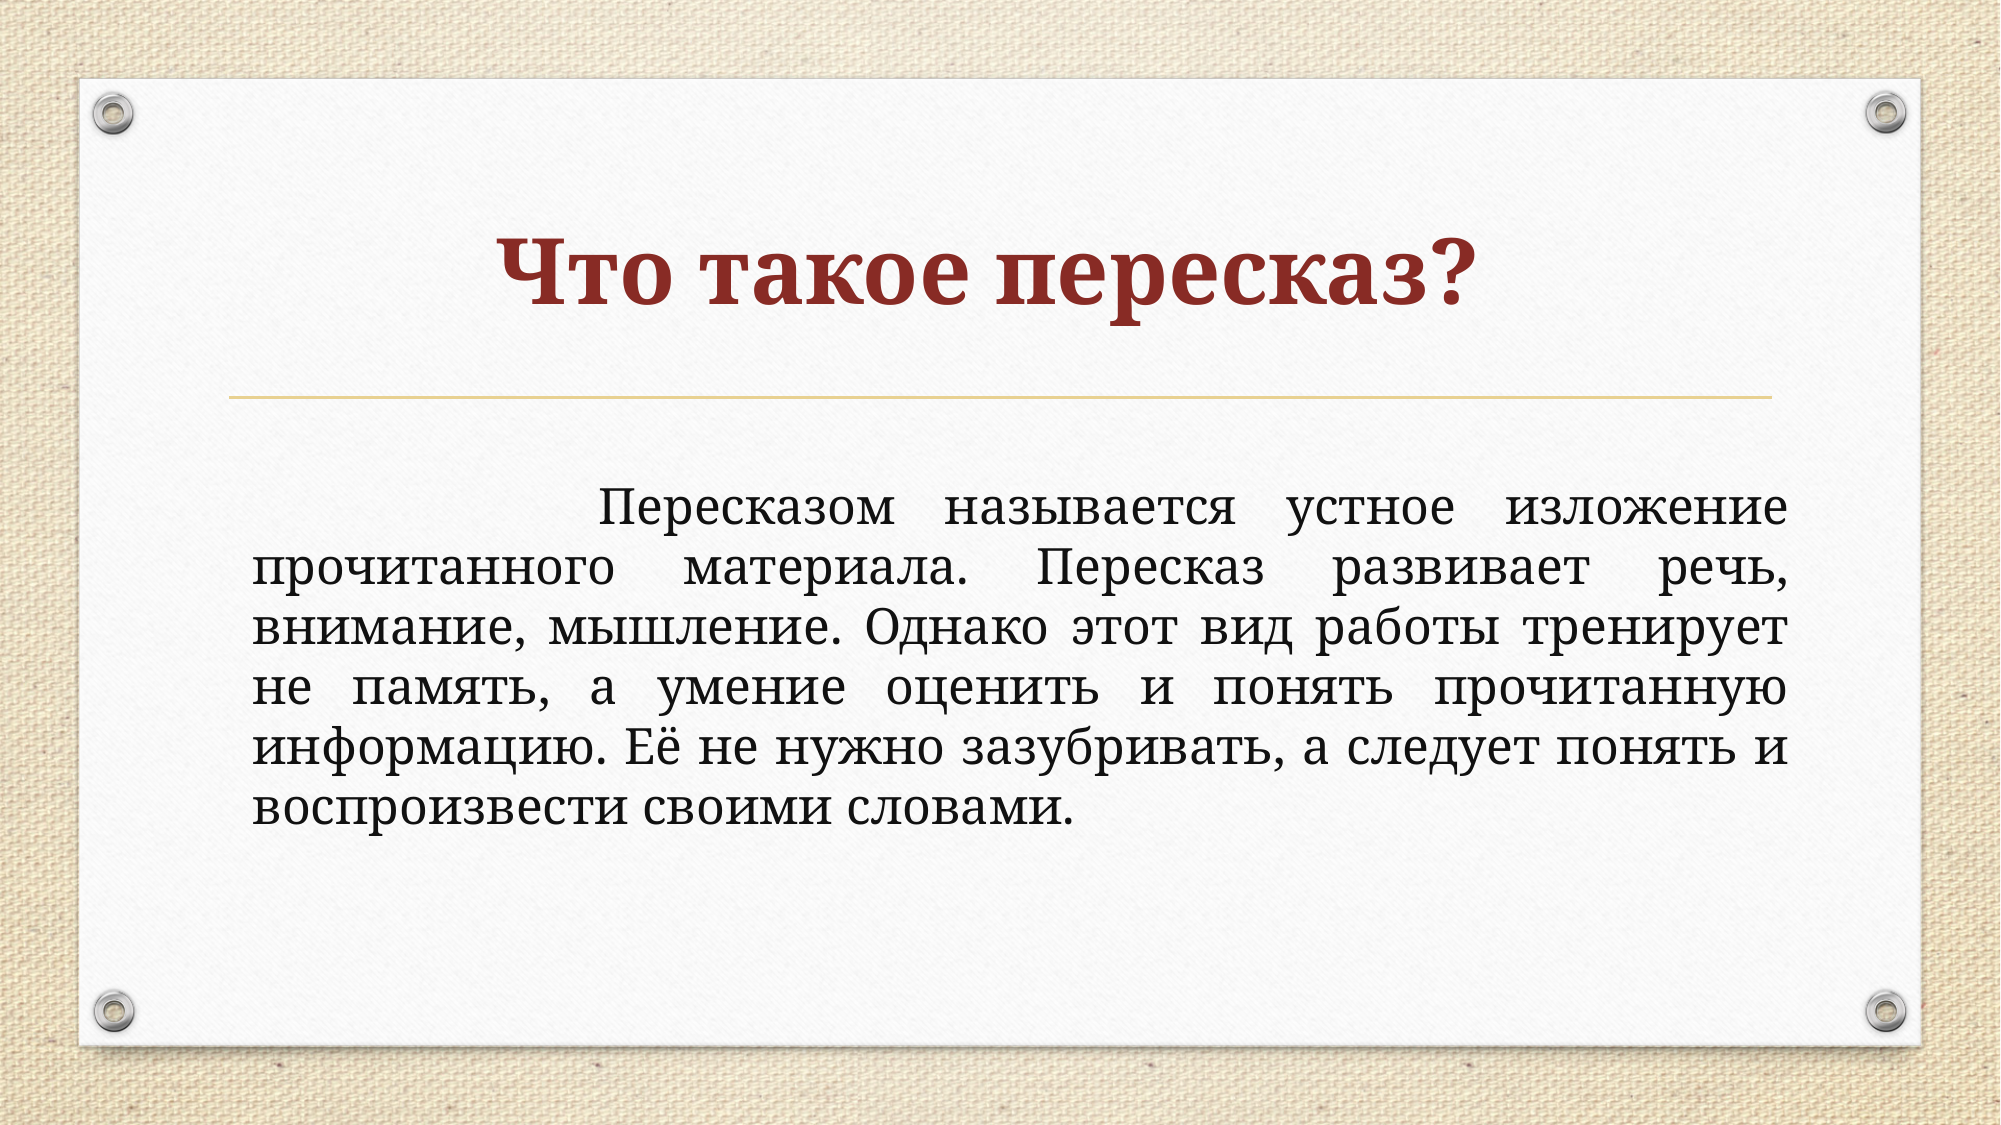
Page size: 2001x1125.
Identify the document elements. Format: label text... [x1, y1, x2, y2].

text_box Пересказом называется устное изложение прочитанного материала. Пересказ развивает речь, внимание, мышление. Однако этот вид работы тренирует не память, а умение оценить и понять прочитанную информацию. Её не нужно зазубривать, а следует понять и воспроизвести своими словами. [237, 467, 1805, 963]
title Что такое пересказ? [212, 161, 1788, 375]
picture [0, 0, 2001, 1125]
